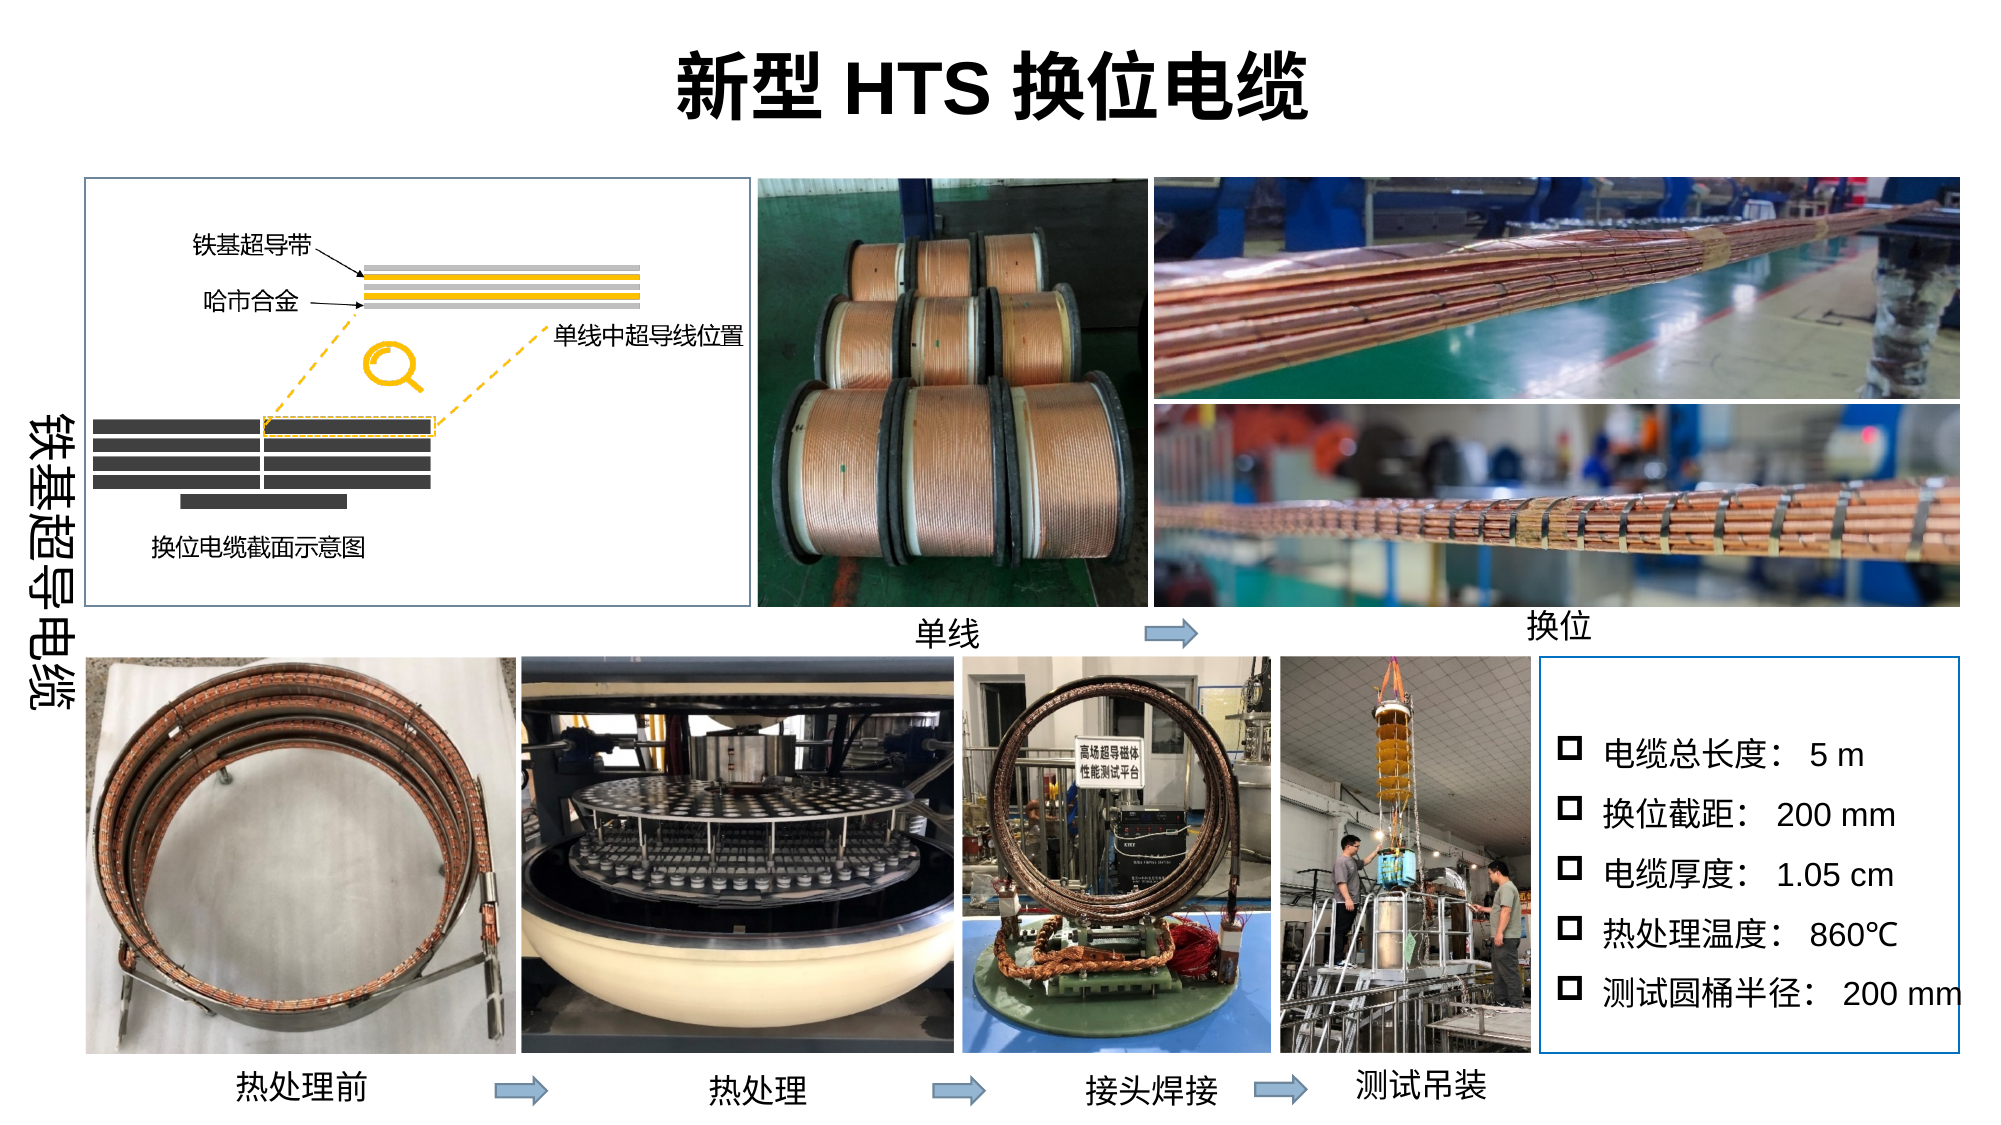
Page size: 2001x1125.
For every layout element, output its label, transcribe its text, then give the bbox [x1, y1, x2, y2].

text_box [494, 1075, 549, 1107]
text_box 测试吊装 [1340, 1056, 1542, 1112]
text_box 接头焊接 [1070, 1062, 1272, 1118]
text_box 热处理 [693, 1062, 842, 1118]
text_box 热处理前 [220, 1058, 398, 1114]
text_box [85, 177, 2000, 1054]
text_box 铁基超导电缆 [0, 397, 85, 854]
text_box 新型HTS换位电缆 [14, 42, 1972, 132]
text_box [932, 1075, 987, 1107]
text_box [1254, 1073, 1308, 1106]
